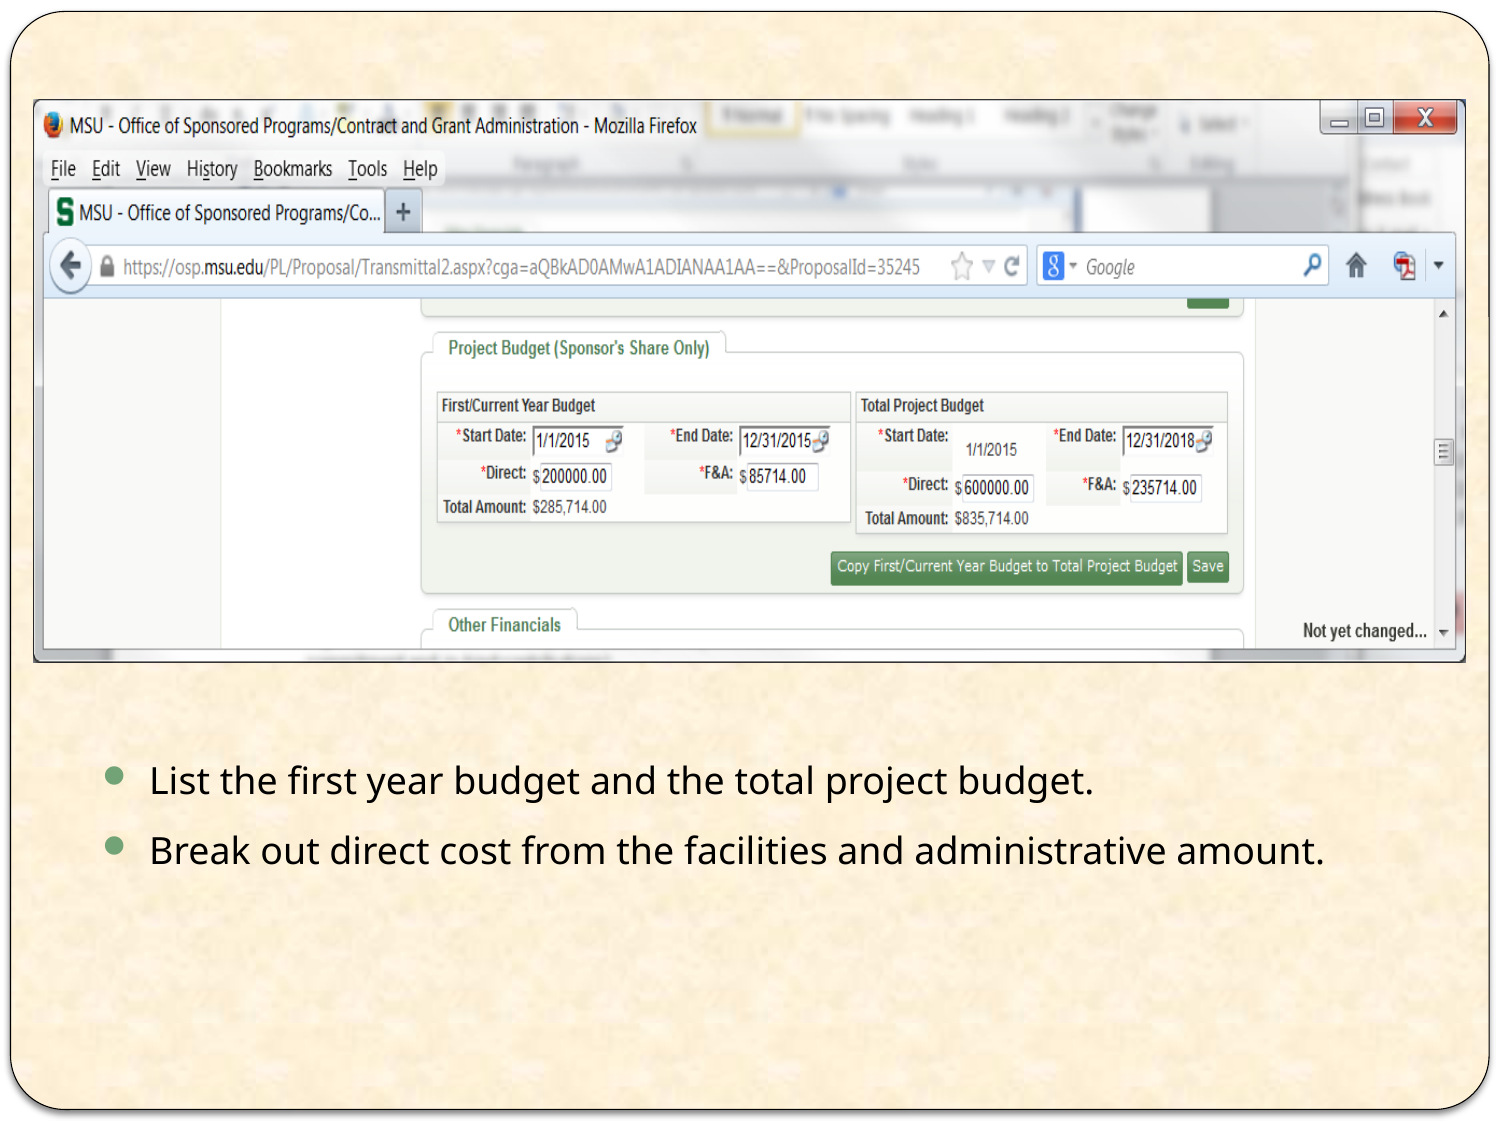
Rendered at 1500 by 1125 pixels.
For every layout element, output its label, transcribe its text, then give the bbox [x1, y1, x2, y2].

text_box List the first year budget and the total project budget. Break out direct cost from the facilities and administrative amount. [87, 750, 1388, 925]
picture [12, 12, 1488, 1108]
